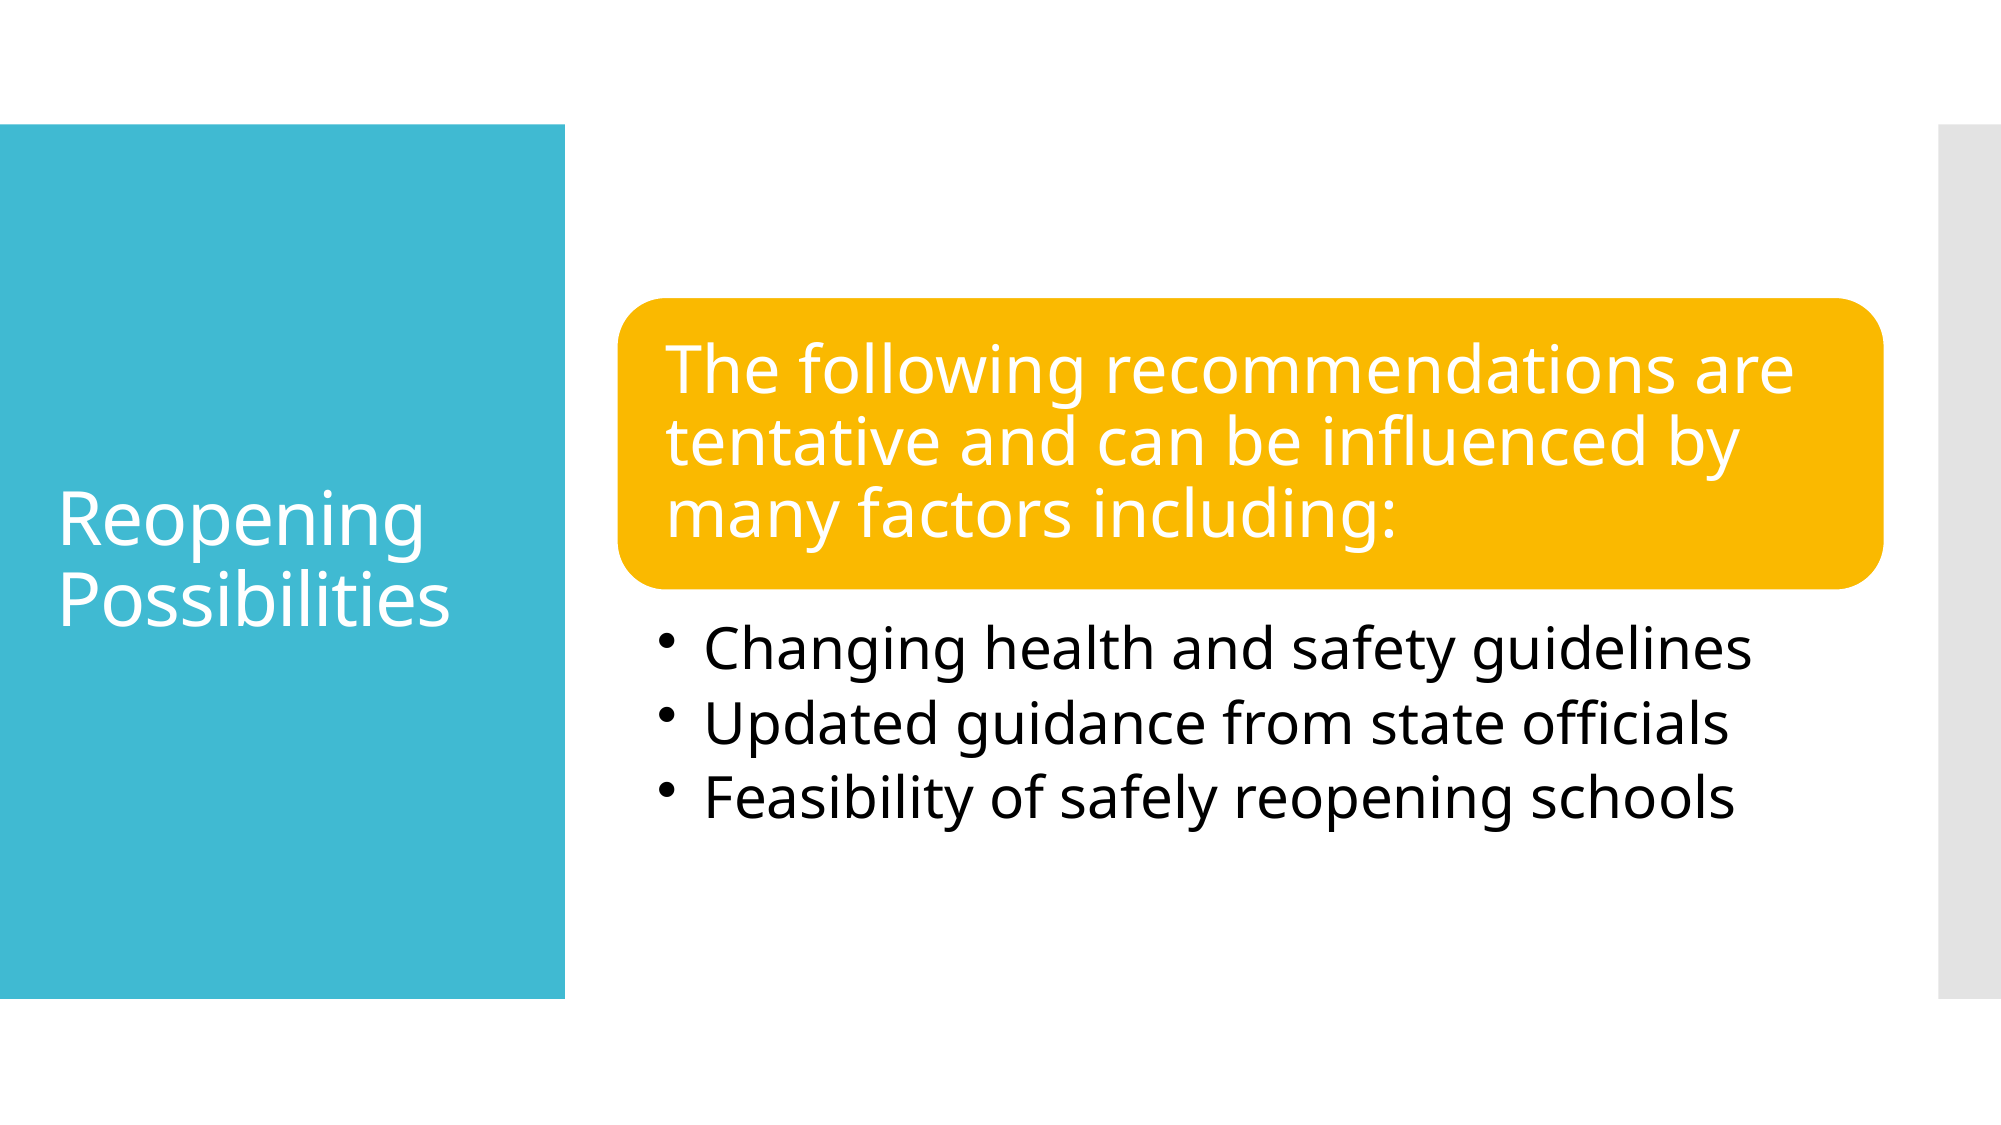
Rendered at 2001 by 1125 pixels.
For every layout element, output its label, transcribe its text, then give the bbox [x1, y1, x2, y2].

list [616, 145, 1885, 980]
title Reopening Possibilities [41, 184, 525, 940]
